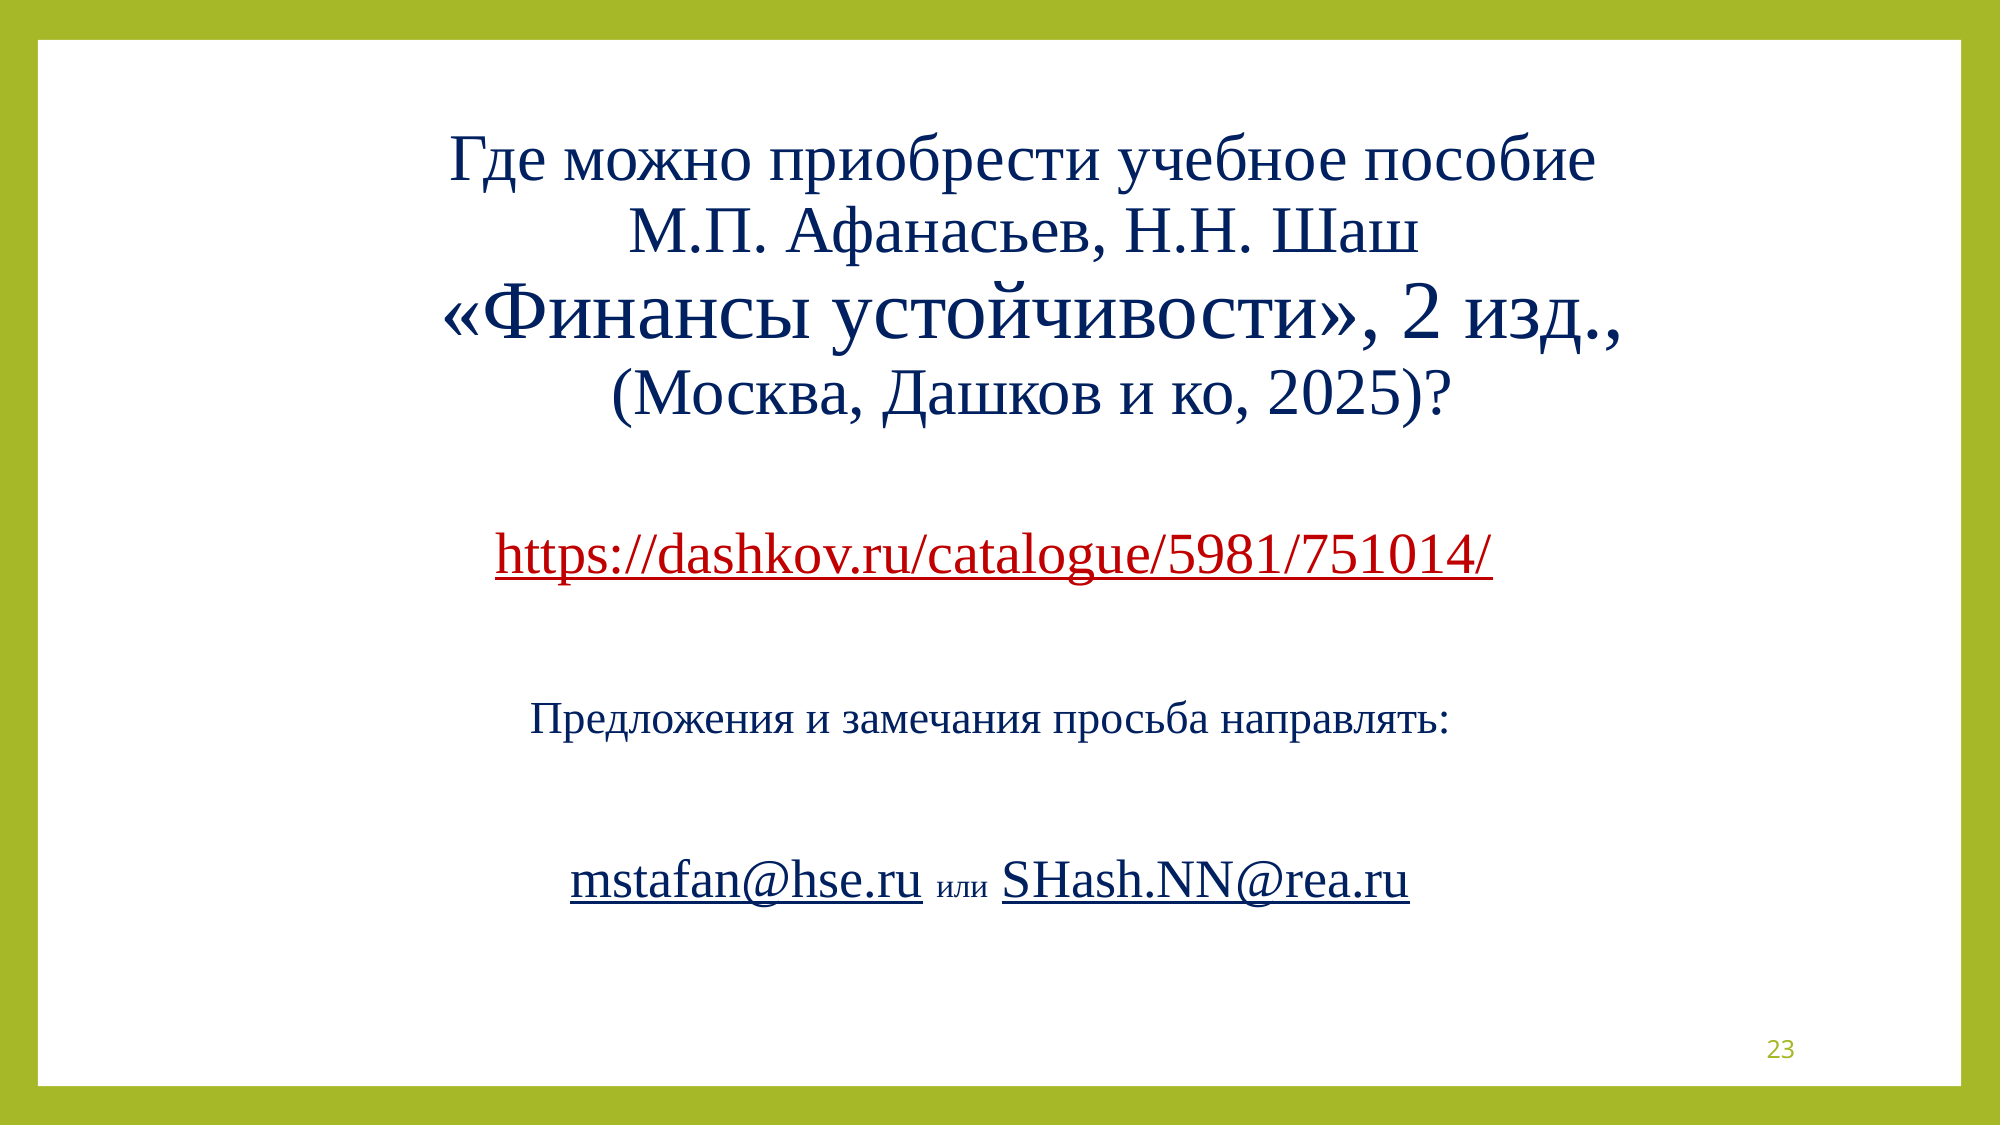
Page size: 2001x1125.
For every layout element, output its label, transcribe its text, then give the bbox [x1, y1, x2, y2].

list https://dashkov.ru/catalogue/5981/751014/ Предложения и замечания просьба направлять: mstafan@hse.ru или SHash.NN@rea.ru [111, 426, 1870, 991]
title Где можно приобрести учебное пособие М.П. Афанасьев, Н.Н. Шаш «Финансы устойчивости», 2 изд., (Москва, Дашков и ко, 2025)? [111, 80, 1955, 472]
slide_number 23 [1530, 1020, 1811, 1081]
